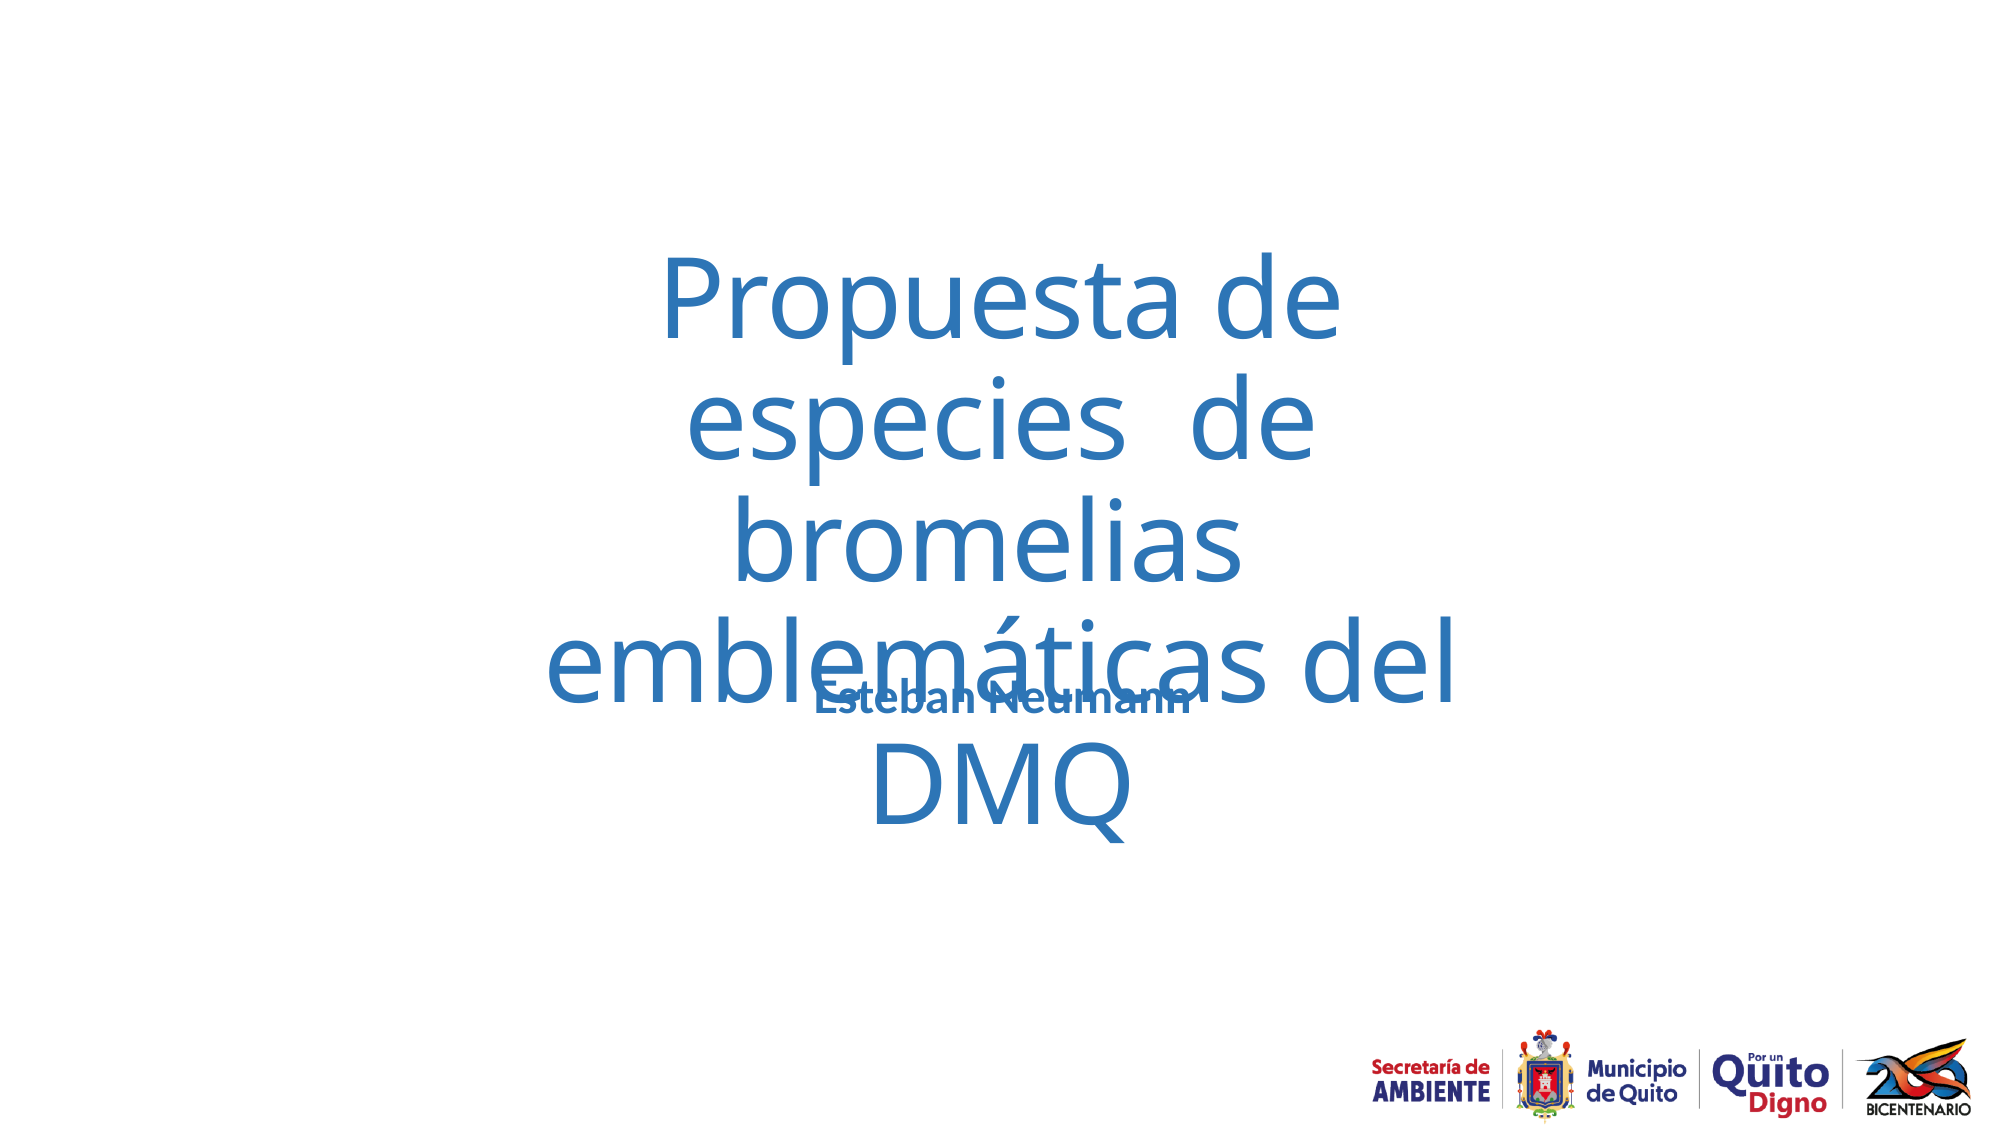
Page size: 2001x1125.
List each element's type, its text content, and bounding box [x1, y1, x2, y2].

title Propuesta de especies de bromelias emblemáticas del DMQ [476, 222, 1524, 847]
text_box Esteban Neumann [811, 661, 1196, 724]
picture [1371, 1029, 1971, 1125]
